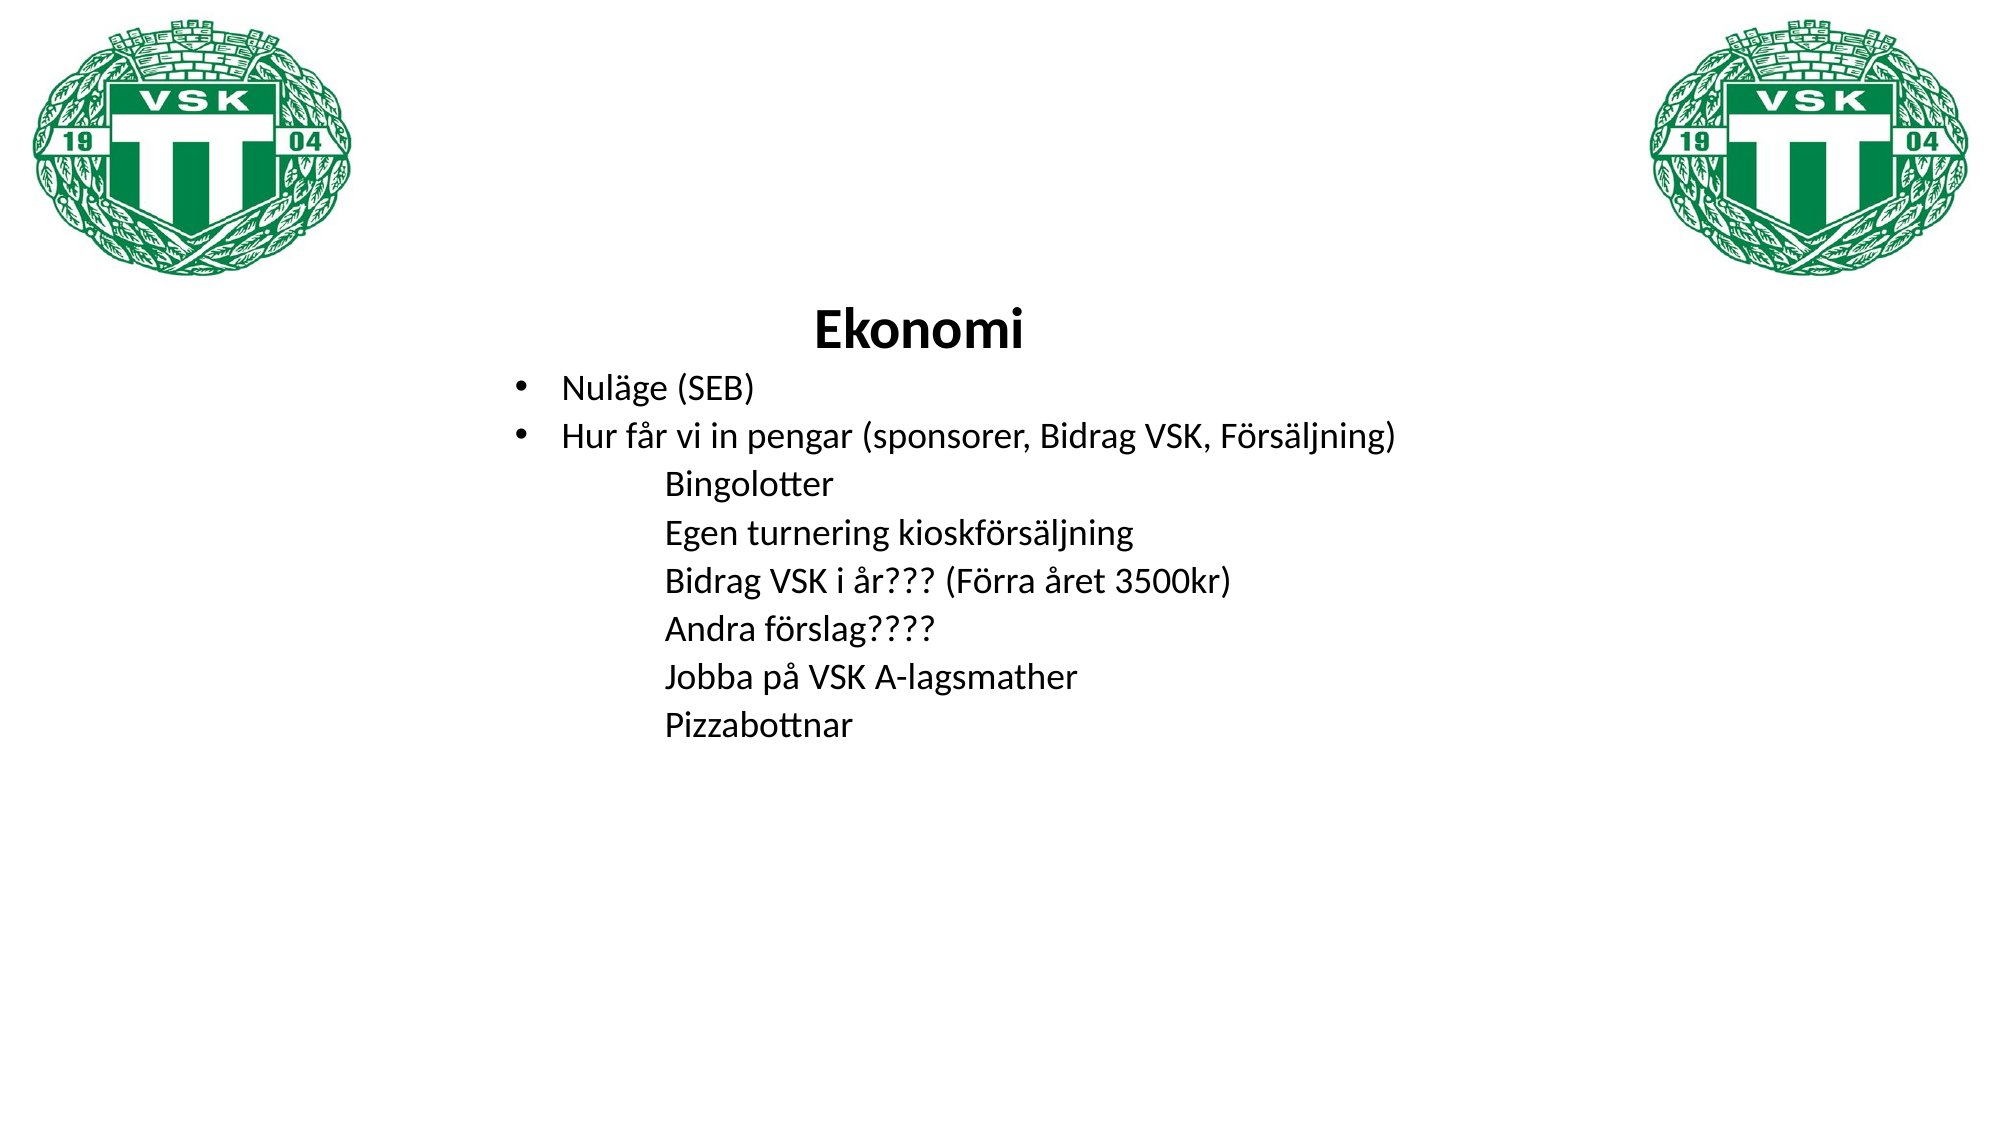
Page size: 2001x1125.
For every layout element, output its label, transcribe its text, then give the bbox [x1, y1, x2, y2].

text_box Ekonomi Nuläge (SEB) Hur får vi in pengar (sponsorer, Bidrag VSK, Försäljning) Bingolotter Egen turnering kioskförsäljning Bidrag VSK i år??? (Förra året 3500kr) Andra förslag???? Jobba på VSK A-lagsmather Pizzabottnar [500, 282, 1500, 851]
picture [1617, 0, 2000, 296]
picture [0, 0, 383, 296]
